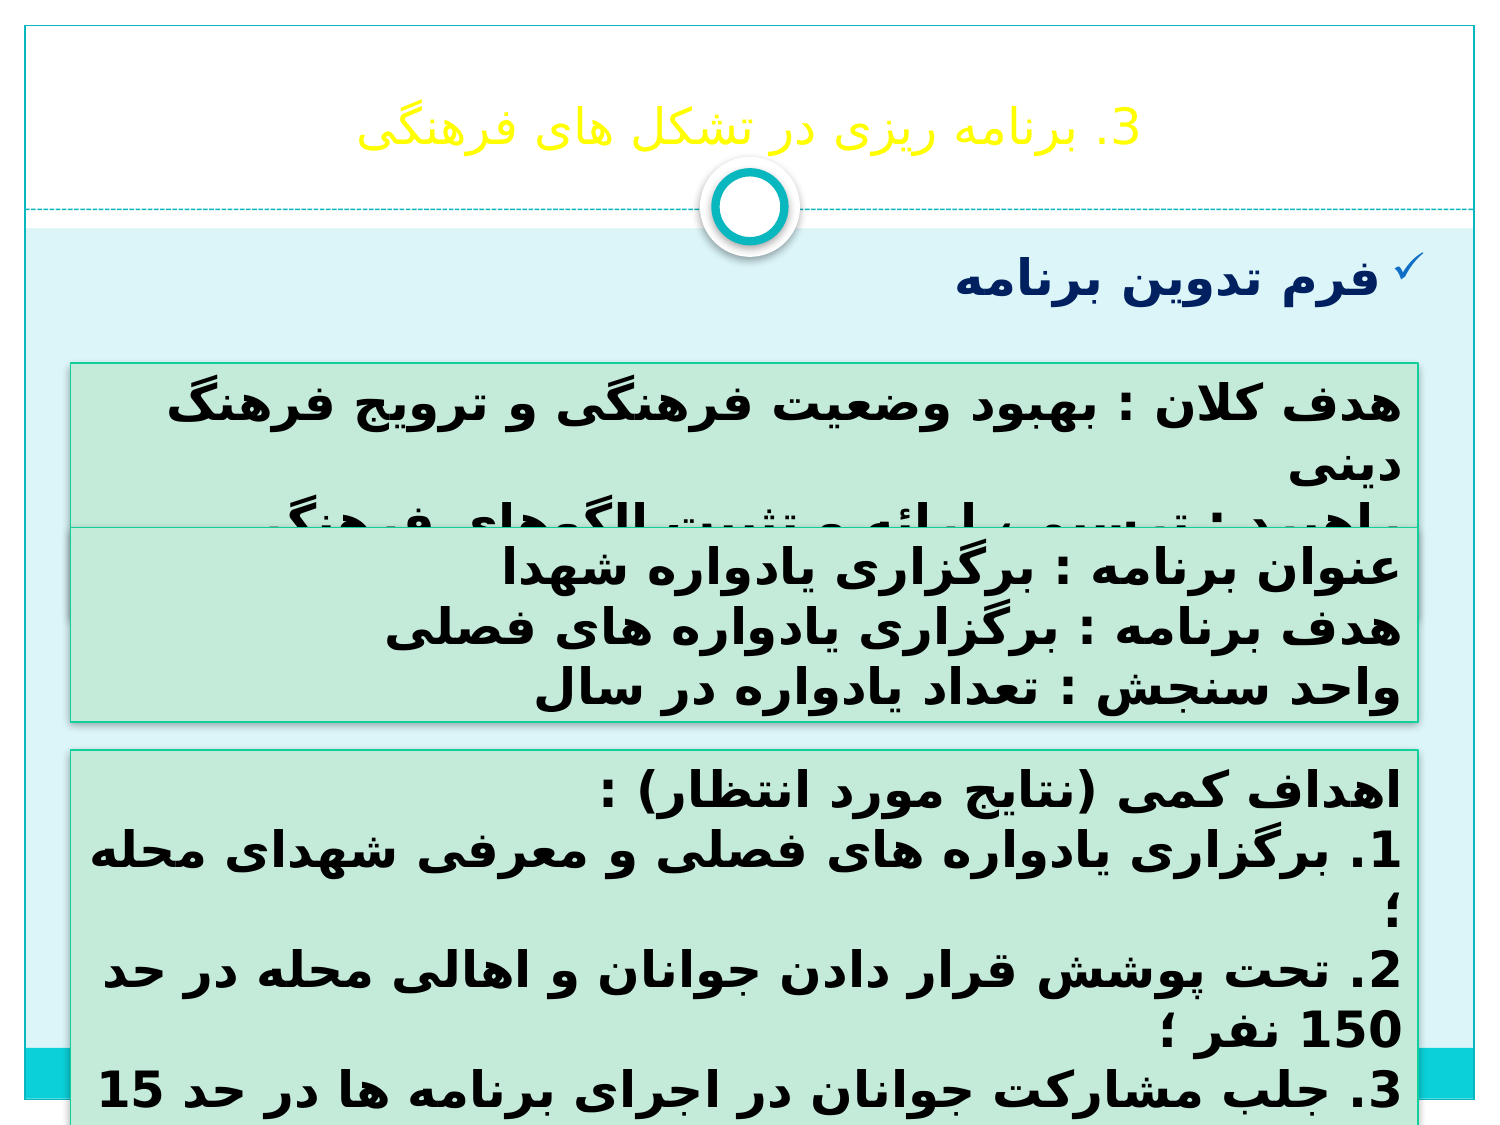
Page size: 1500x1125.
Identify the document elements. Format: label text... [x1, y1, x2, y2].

text_box هدف کلان : بهبود وضعیت فرهنگی و ترویج فرهنگ دینی راهبرد : ترسیم ، ارائه و تثبیت الگوهای فرهنگ اسلامی بویژه برای جوانان [70, 362, 1419, 527]
text_box اهداف کمی (نتایج مورد انتظار) : 1. برگزاری یادواره های فصلی و معرفی شهدای محله ؛ 2. تحت پوشش قرار دادن جوانان و اهالی محله در حد 150 نفر ؛ 3. جلب مشارکت جوانان در اجرای برنامه ها در حد 15 نفر بالاتر رود . [70, 749, 1419, 1125]
title 3. برنامه ریزی در تشکل های فرهنگی [49, 37, 1450, 162]
text_box فرم تدوین برنامه [832, 238, 1442, 313]
text_box عنوان برنامه : برگزاری یادواره شهدا هدف برنامه : برگزاری یادواره های فصلی واحد سنجش : تعداد یادواره در سال [70, 527, 1419, 723]
